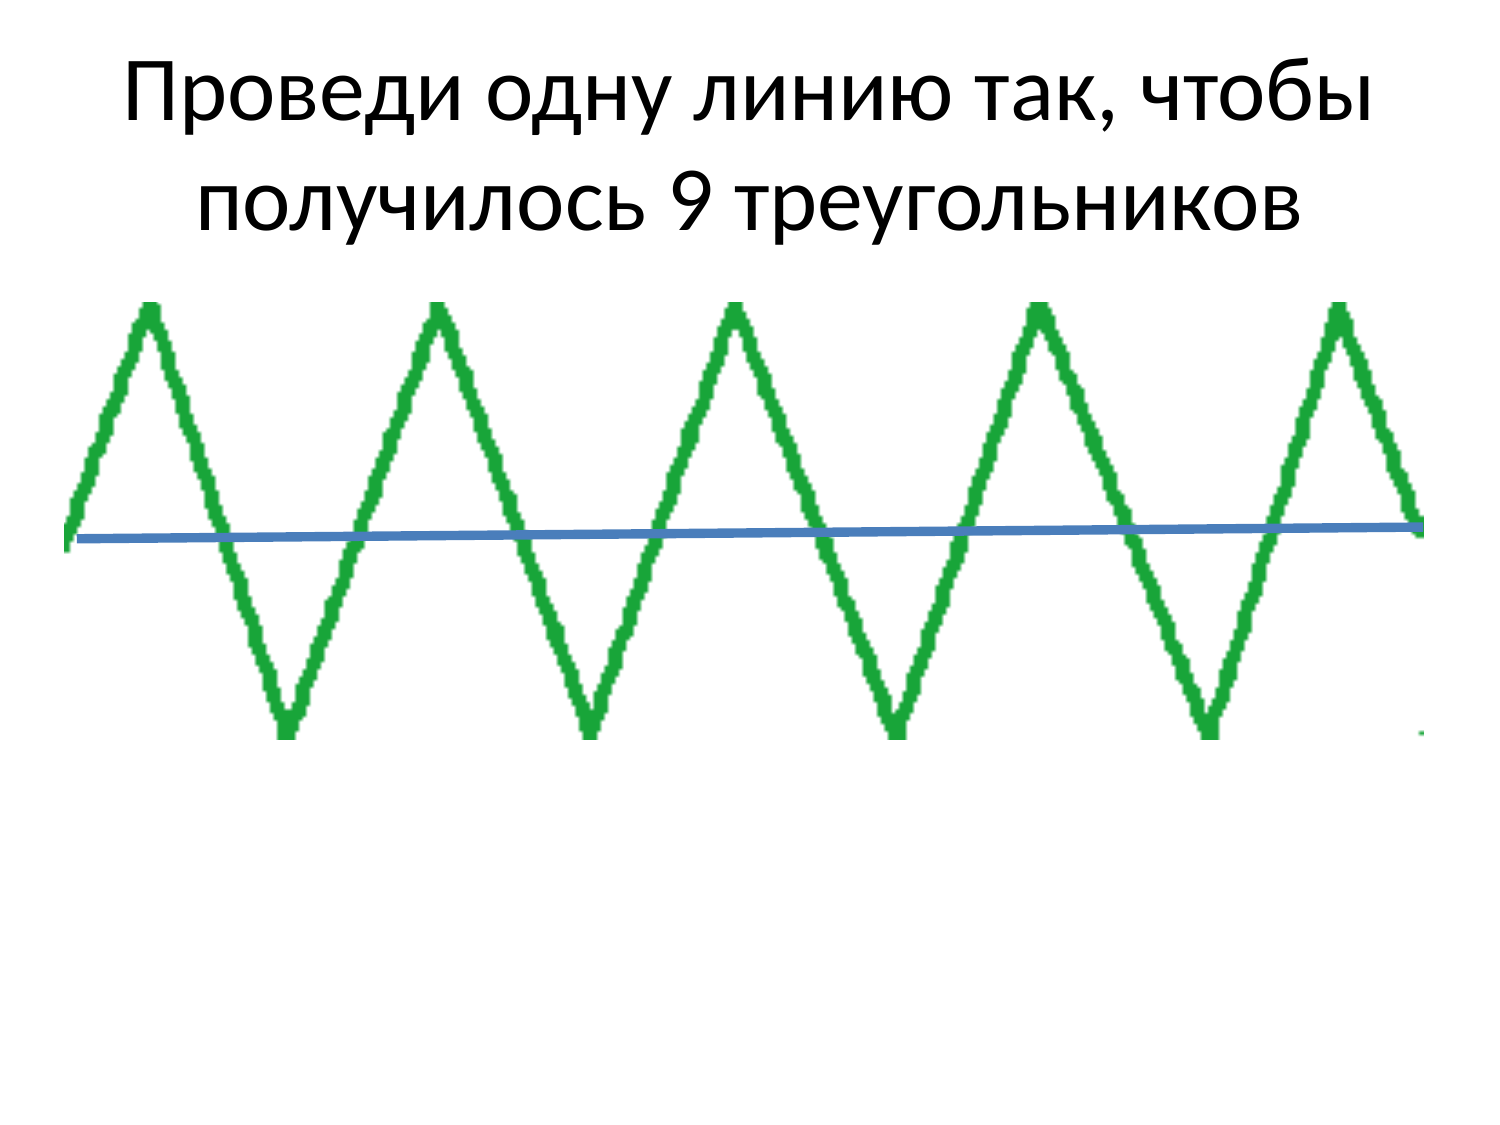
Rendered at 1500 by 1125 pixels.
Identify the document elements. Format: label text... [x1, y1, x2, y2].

title Проведи одну линию так, чтобы получилось 9 треугольников [74, 44, 1426, 233]
picture [64, 302, 1424, 740]
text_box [76, 526, 1424, 539]
